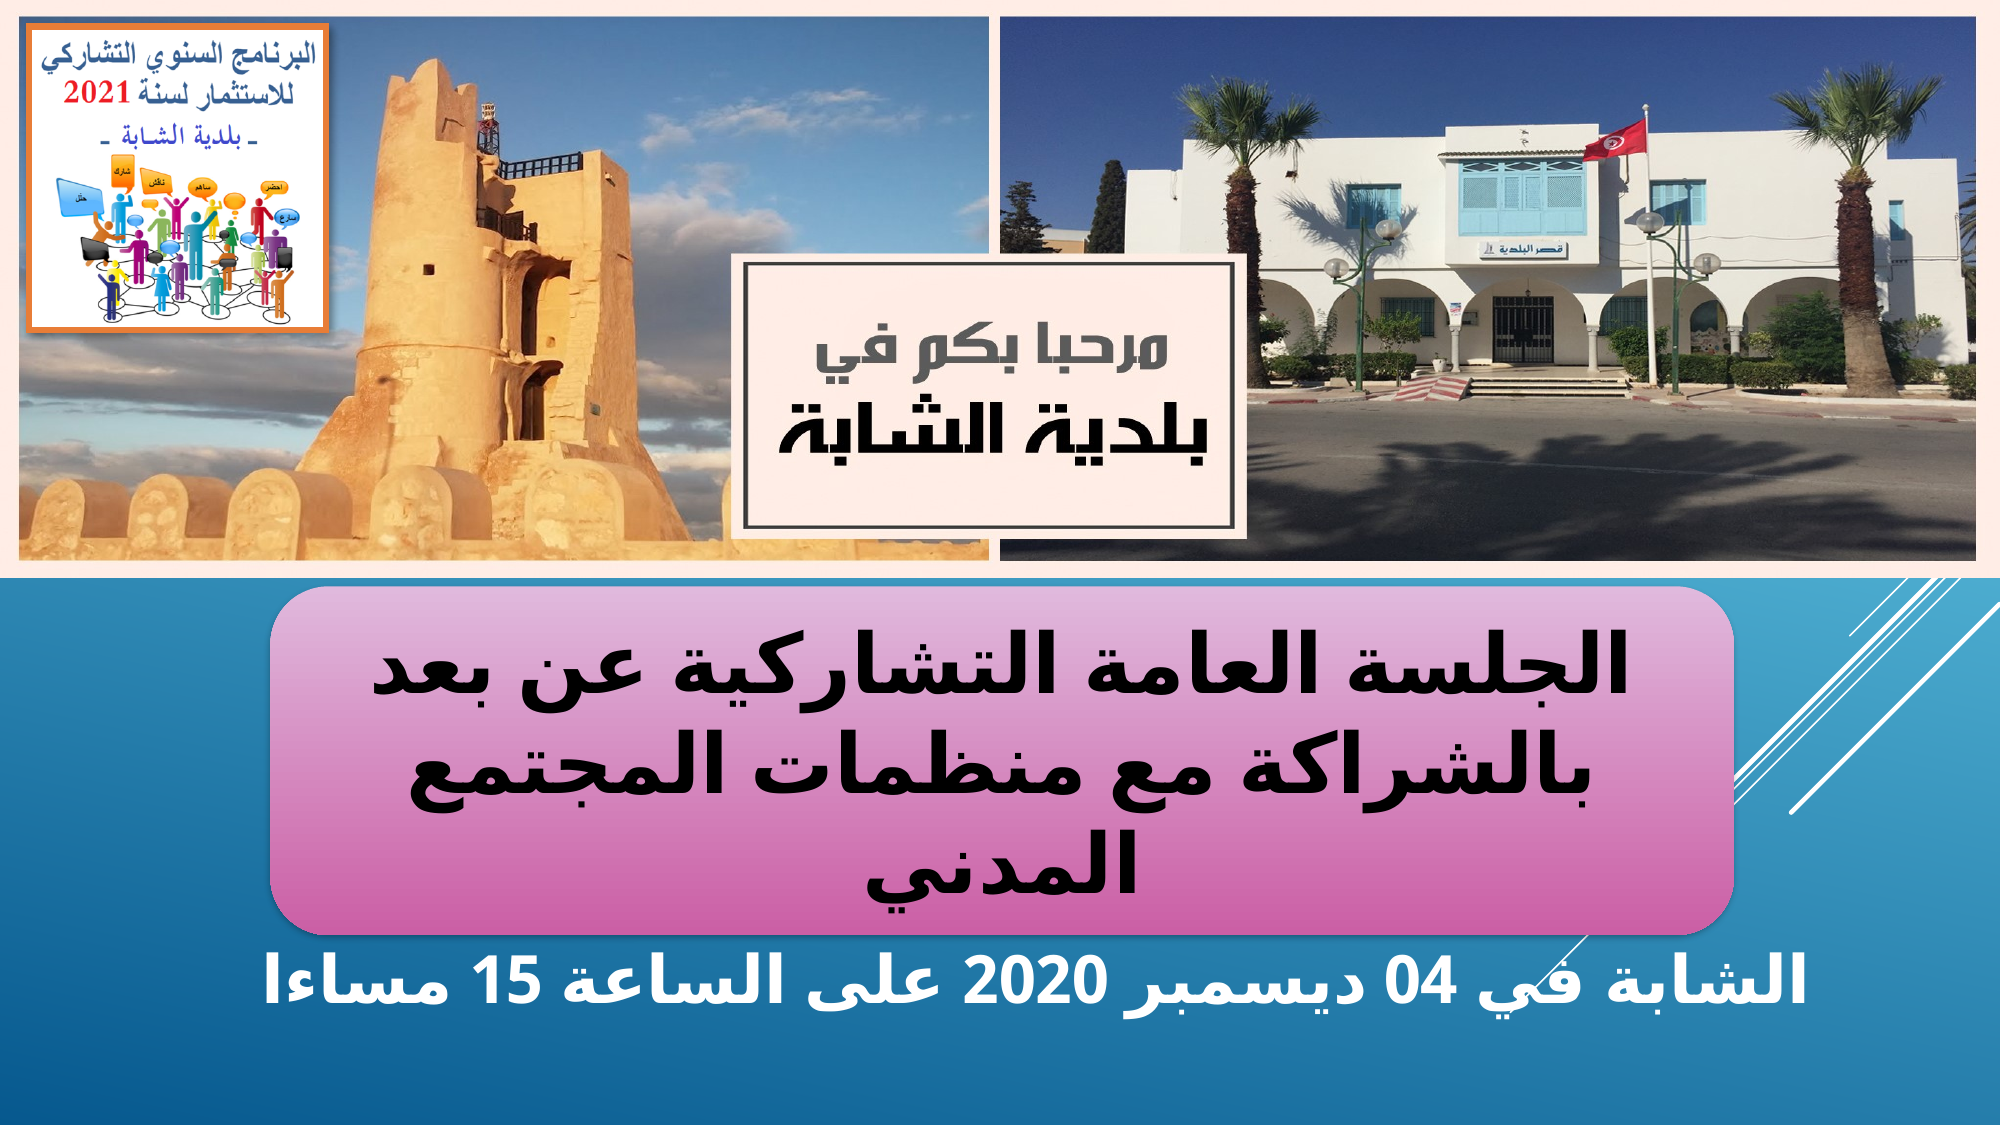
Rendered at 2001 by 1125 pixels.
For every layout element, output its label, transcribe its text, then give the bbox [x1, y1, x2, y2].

text_box الشابة في 04 ديسمبر 2020 على الساعة 15 مساءا [246, 929, 1826, 1025]
text_box الجلسة العامة التشاركية عن بعد بالشراكة مع منظمات المجتمع المدني [269, 585, 1735, 929]
picture [0, 0, 2000, 578]
